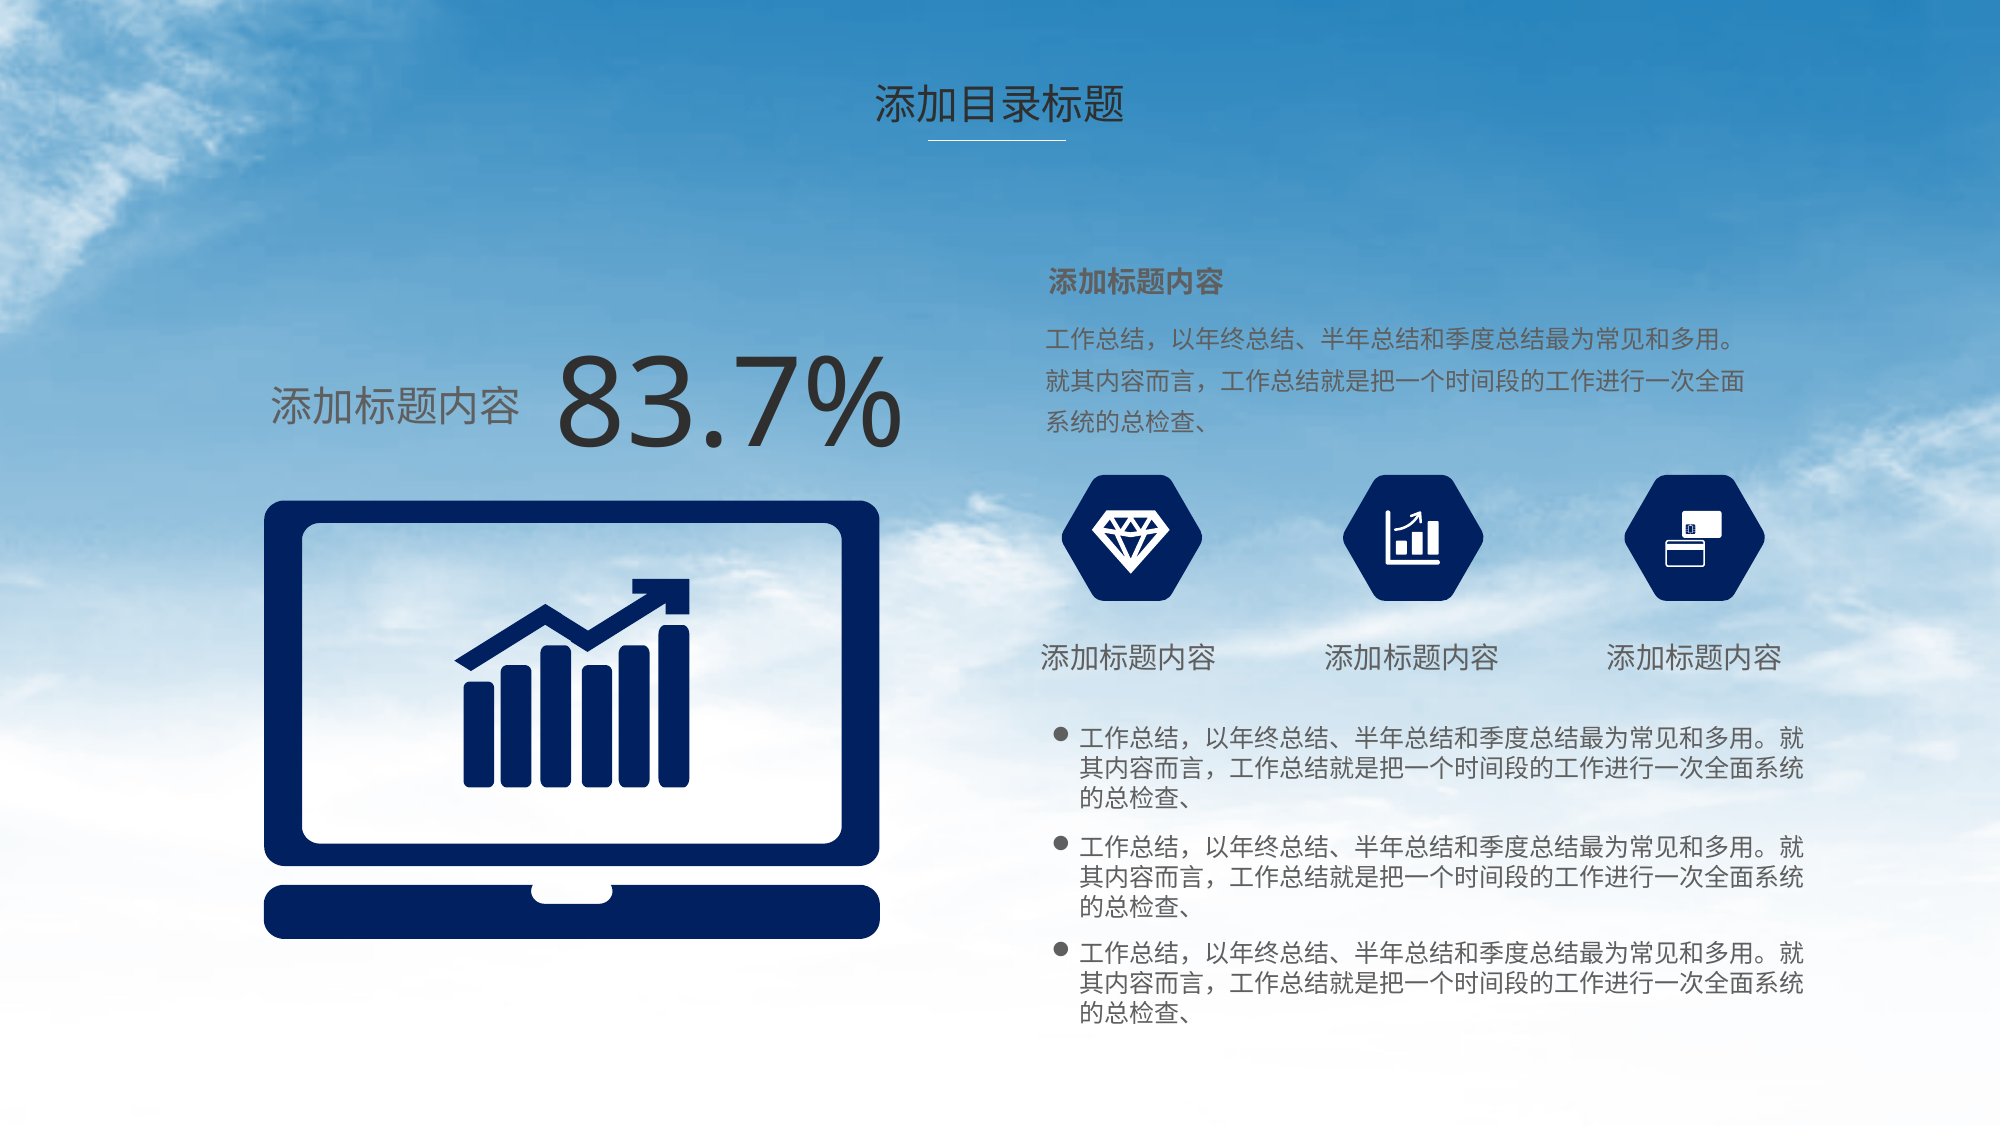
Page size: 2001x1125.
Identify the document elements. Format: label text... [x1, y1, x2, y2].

text_box 工作总结，以年终总结、半年总结和季度总结最为常见和多用。就其内容而言，工作总结就是把一个时间段的工作进行一次全面系统的总检查、 [1031, 304, 1764, 445]
text_box 83.7% [540, 313, 922, 479]
text_box 添加目录标题 [859, 55, 1141, 136]
text_box 添加标题内容 [1034, 256, 1240, 306]
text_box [1061, 474, 1203, 601]
text_box [264, 500, 880, 867]
text_box [263, 884, 880, 939]
text_box 工作总结，以年终总结、半年总结和季度总结最为常见和多用。就其内容而言，工作总结就是把一个时间段的工作进行一次全面系统的总检查、 [1036, 823, 1840, 929]
text_box 工作总结，以年终总结、半年总结和季度总结最为常见和多用。就其内容而言，工作总结就是把一个时间段的工作进行一次全面系统的总检查、 [1036, 929, 1840, 1035]
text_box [1343, 474, 1484, 601]
text_box 添加标题内容 [1592, 631, 1798, 682]
text_box 添加标题内容 [1309, 631, 1516, 682]
text_box 添加标题内容 [256, 371, 537, 437]
text_box 工作总结，以年终总结、半年总结和季度总结最为常见和多用。就其内容而言，工作总结就是把一个时间段的工作进行一次全面系统的总检查、 [1036, 715, 1840, 820]
text_box 添加标题内容 [1026, 631, 1232, 682]
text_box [1624, 474, 1765, 601]
